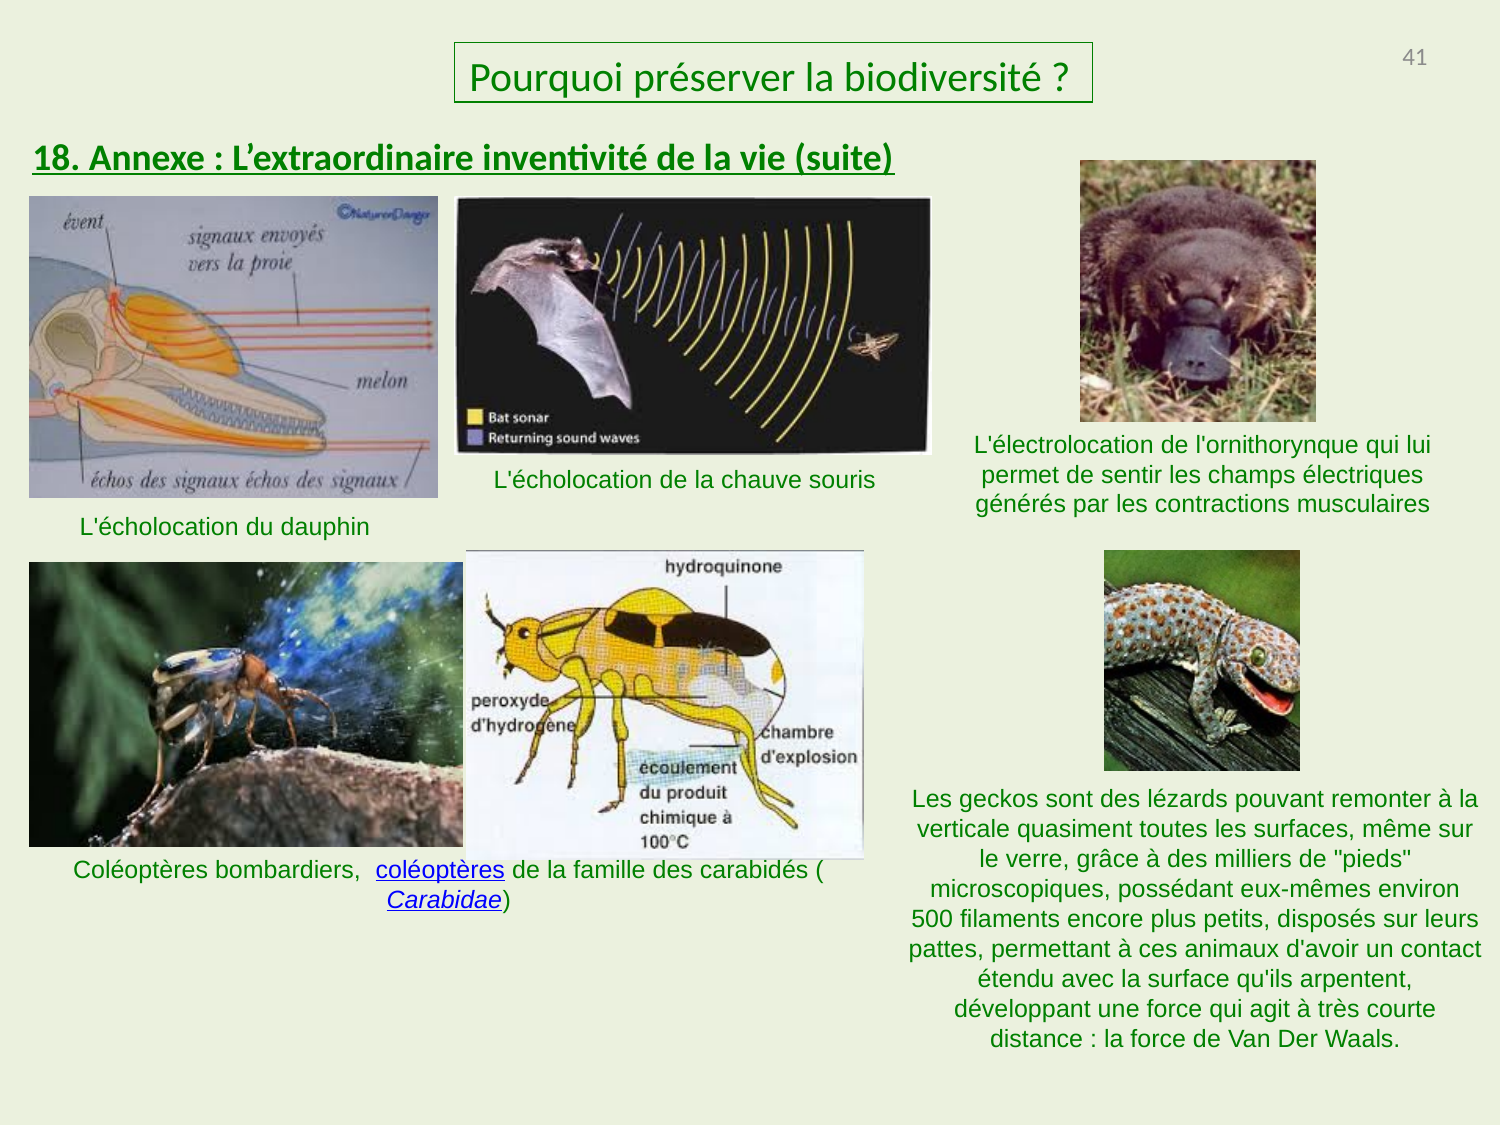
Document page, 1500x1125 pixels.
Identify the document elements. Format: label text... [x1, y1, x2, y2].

picture [29, 562, 463, 848]
text_box Coléoptères bombardiers, coléoptères de la famille des carabidés (Carabidae) [17, 845, 880, 921]
picture [1104, 550, 1300, 772]
picture [454, 195, 932, 455]
text_box 18. Annexe : L’extraordinaire inventivité de la vie (suite) [17, 125, 1472, 231]
text_box L'écholocation de la chauve souris [478, 462, 892, 501]
picture [29, 195, 438, 498]
picture [466, 550, 864, 861]
text_box Les geckos sont des lézards pouvant remonter à la verticale quasiment toutes les surfaces, même sur le verre, grâce à des milliers de "pieds" microscopiques, possédant eux-mêmes environ 500 filaments encore plus petits, disposés sur leurs pattes, permettant à ces animaux d'avoir un contact étendu avec la surface qu'ils arpentent, développant une force qui agit à très courte distance : la force de Van Der Waals. [891, 775, 1500, 1060]
text_box L'électrolocation de l'ornithorynque qui lui permet de sentir les champs électriques générés par les contractions musculaires [938, 420, 1468, 526]
text_box L'écholocation du dauphin [64, 505, 386, 549]
picture [1080, 160, 1316, 423]
text_box 41 [1352, 30, 1443, 79]
text_box Pourquoi préserver la biodiversité ? [454, 42, 1093, 102]
